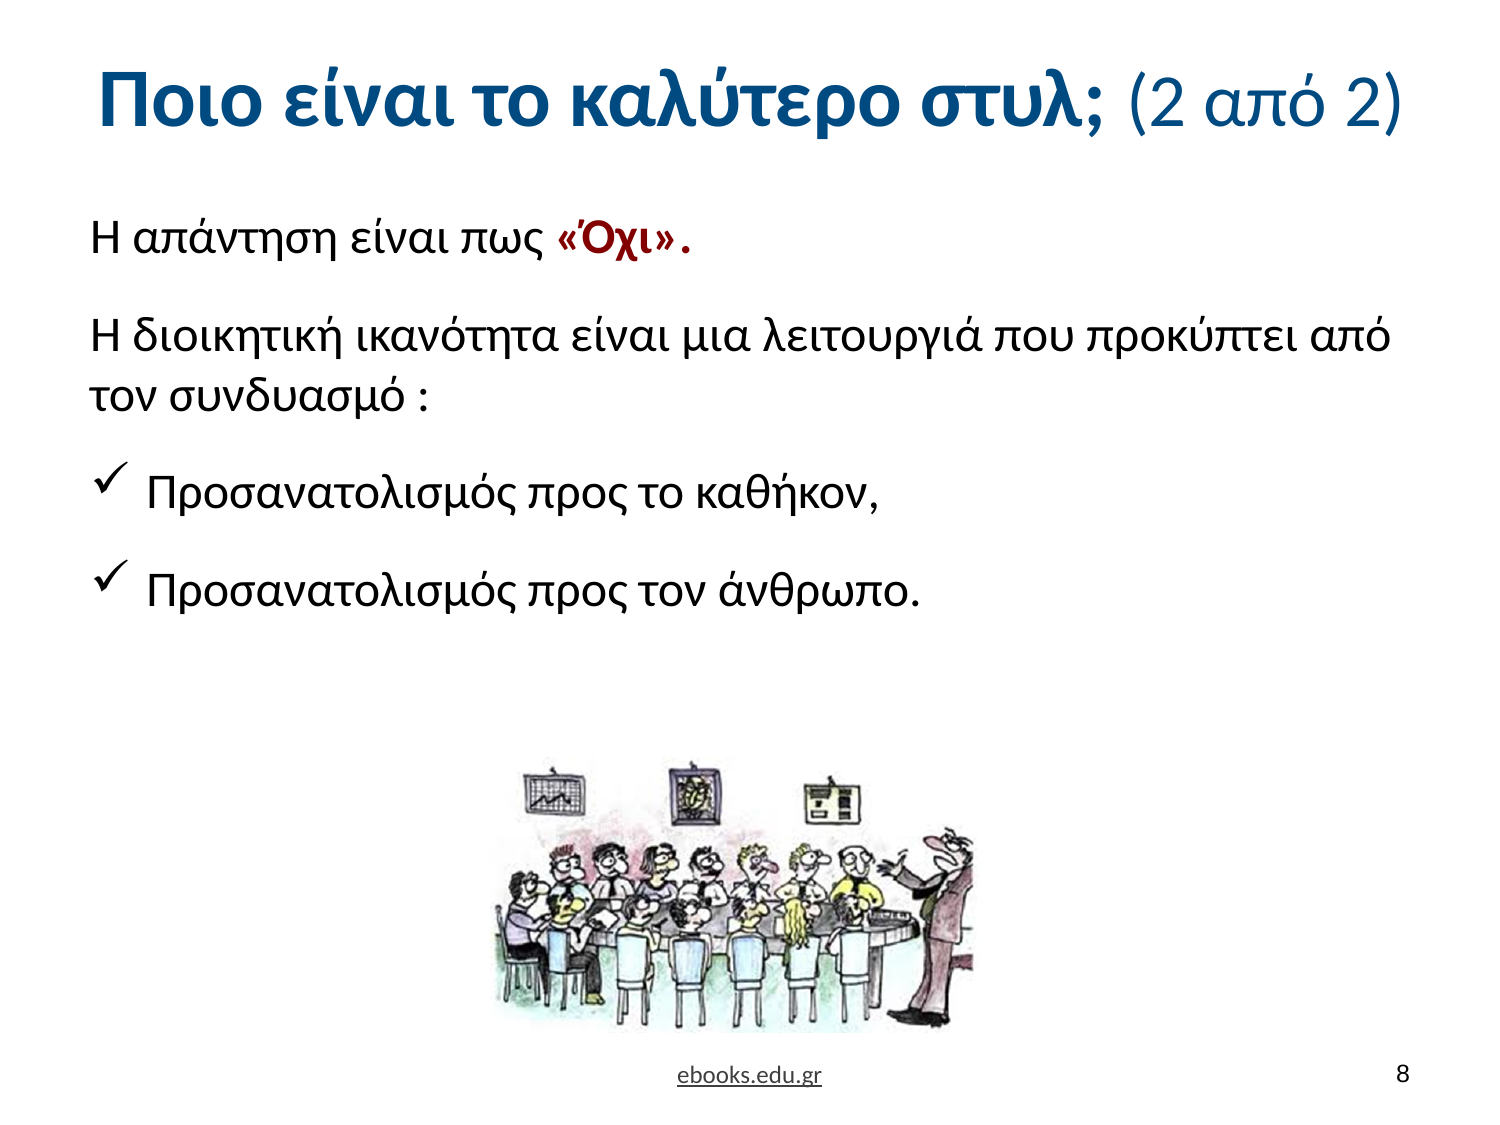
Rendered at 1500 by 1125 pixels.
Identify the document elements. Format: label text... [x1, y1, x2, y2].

title Ποιο είναι το καλύτερο στυλ; (2 από 2) [76, 19, 1427, 169]
text_box ebooks.edu.gr [662, 1051, 838, 1096]
picture [489, 756, 981, 1034]
slide_number 7 [1074, 1042, 1425, 1103]
list Η απάντηση είναι πως «Όχι». H διοικητική ικανότητα είναι μια λειτουργιά που προκύπτει από τον συνδυασμό : Προσανατολισμός προς το καθήκον, Προσανατολισμός προς τον άνθρωπο. [75, 196, 1425, 1024]
